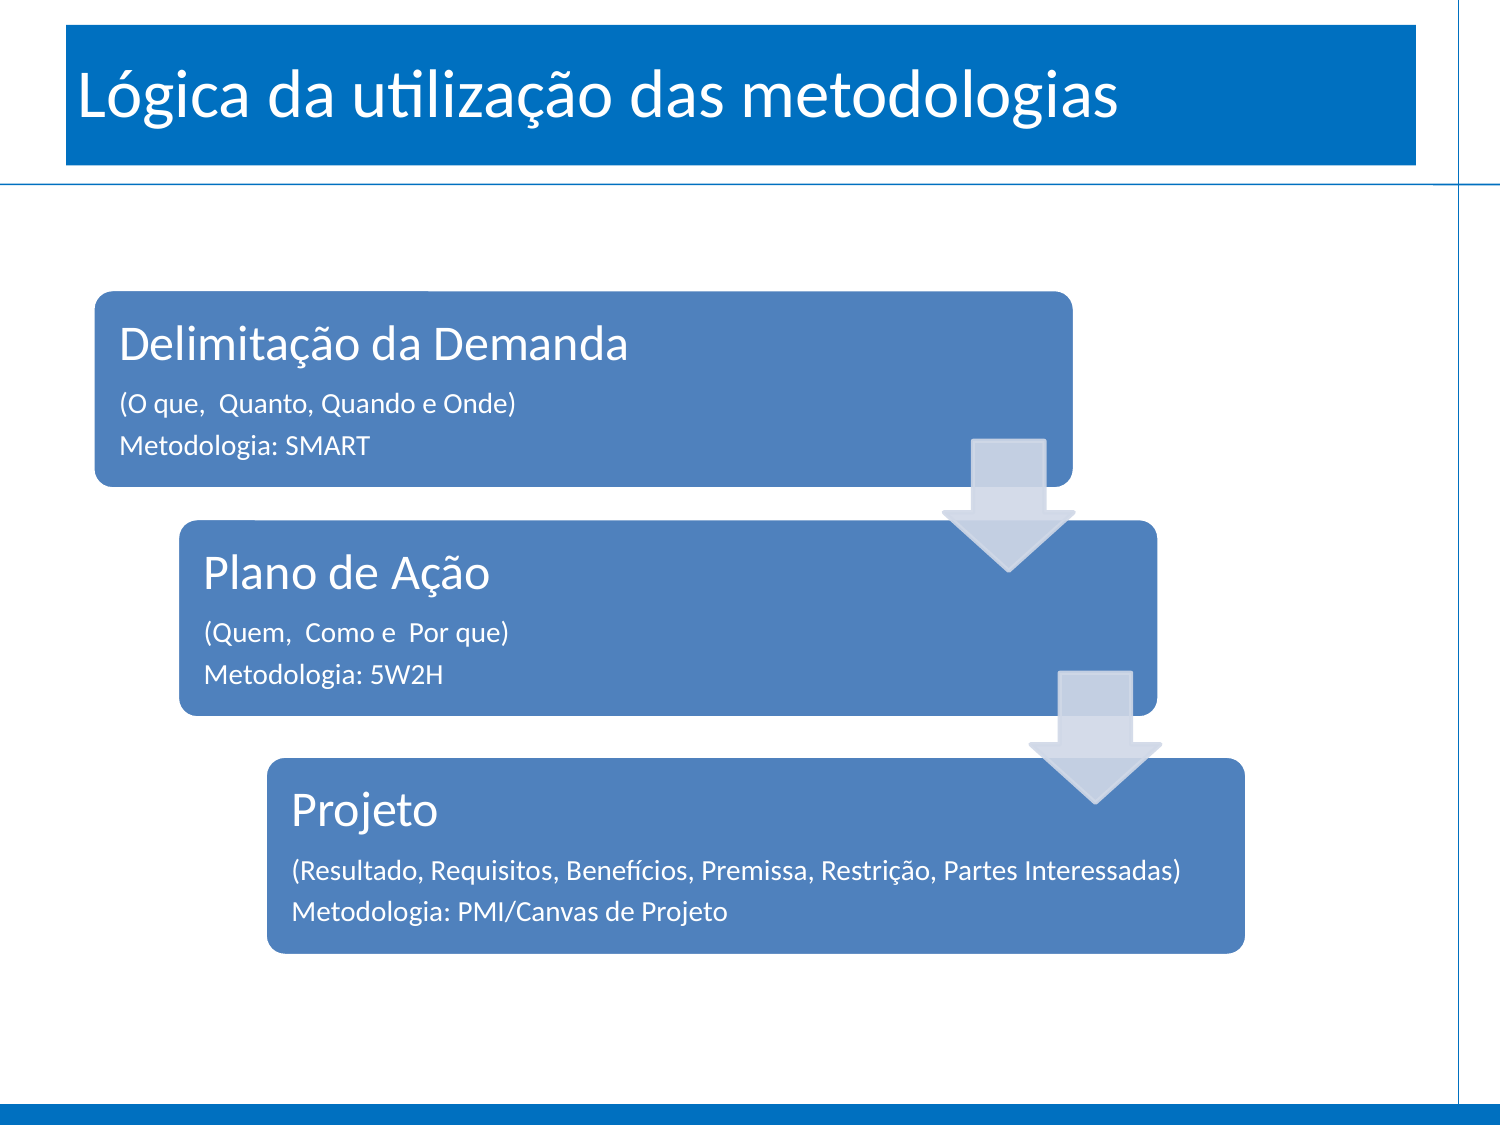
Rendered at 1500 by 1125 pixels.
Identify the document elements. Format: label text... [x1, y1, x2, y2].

text_box Lógica da utilização das metodologias [66, 24, 1416, 166]
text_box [91, 288, 1248, 957]
